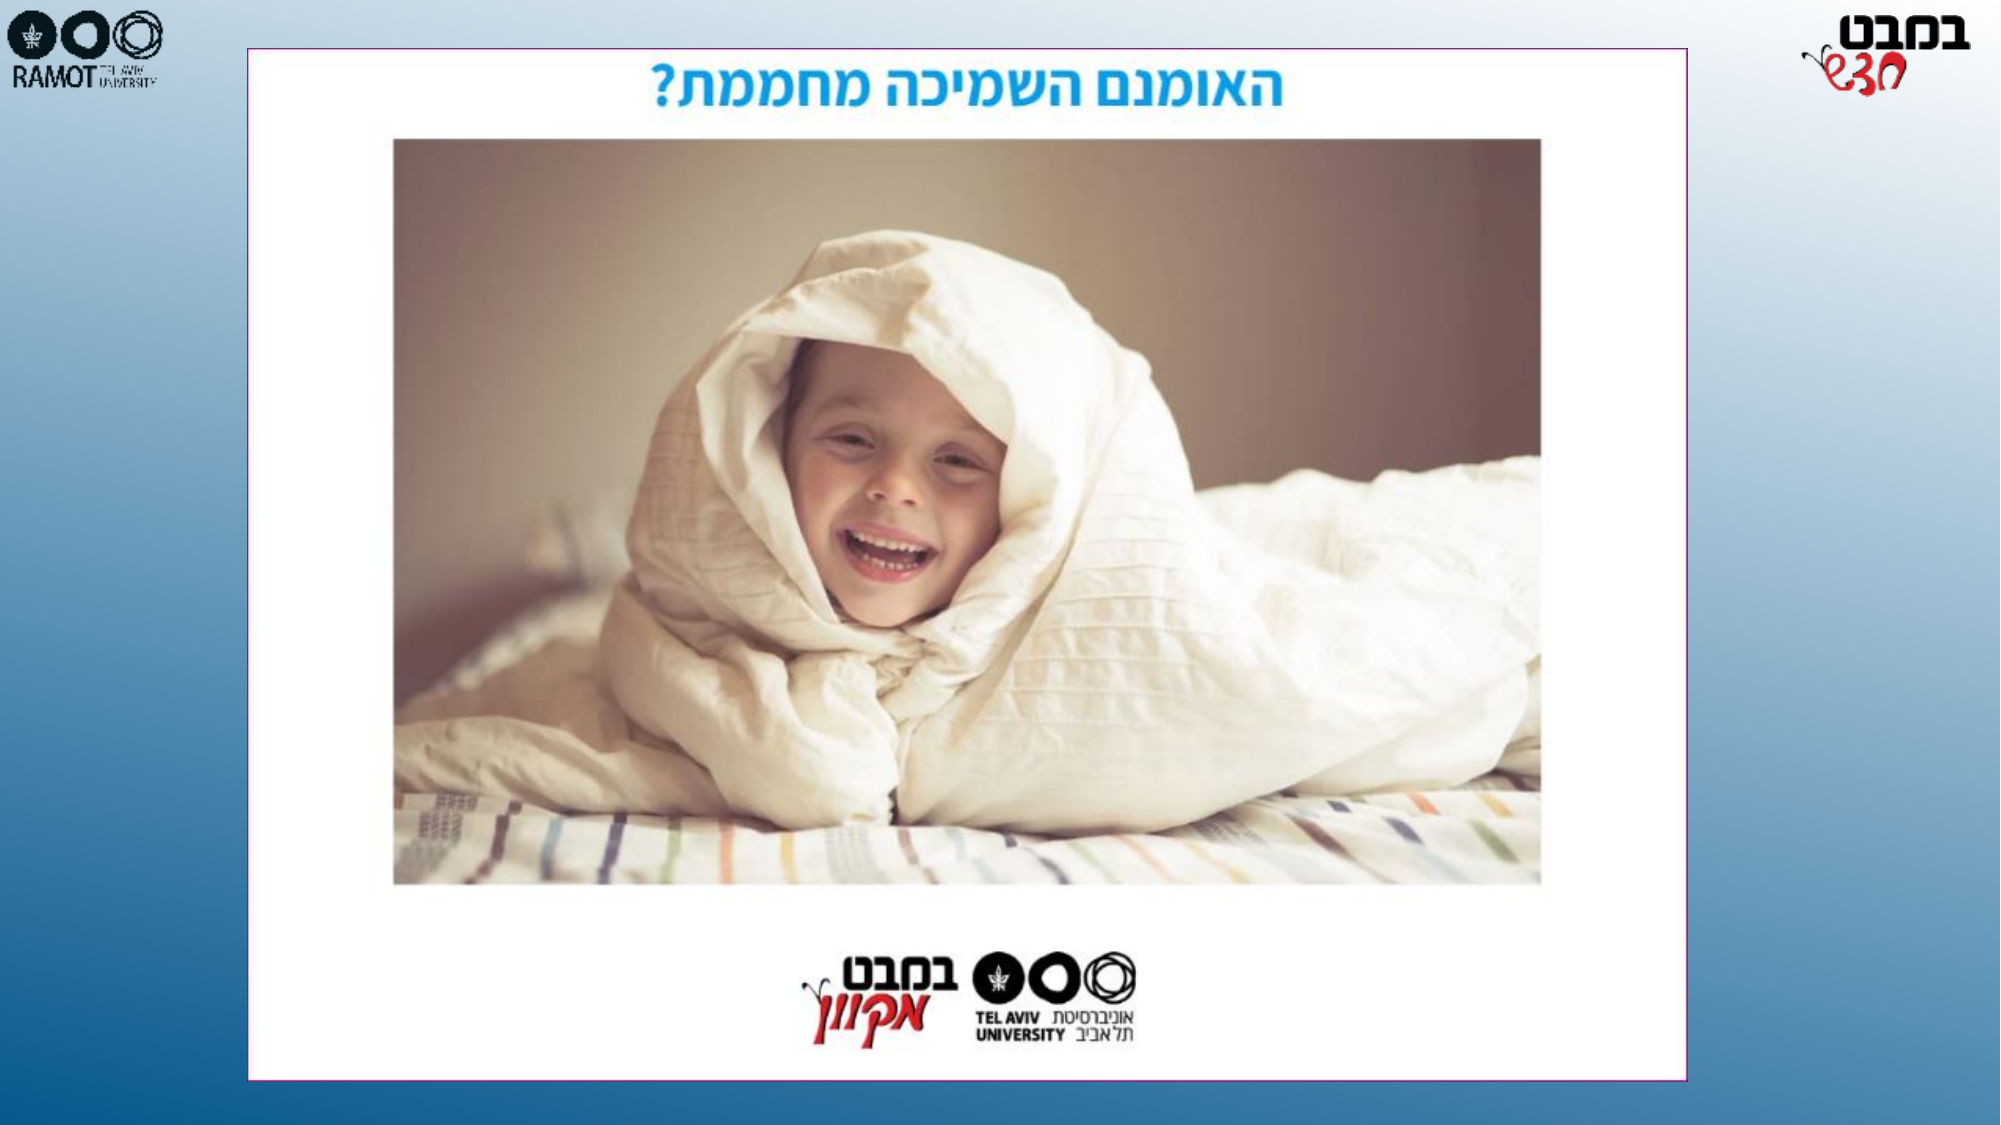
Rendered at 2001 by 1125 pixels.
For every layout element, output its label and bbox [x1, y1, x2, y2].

picture [247, 48, 1689, 1082]
picture [1801, 15, 1971, 97]
picture [0, 0, 172, 97]
